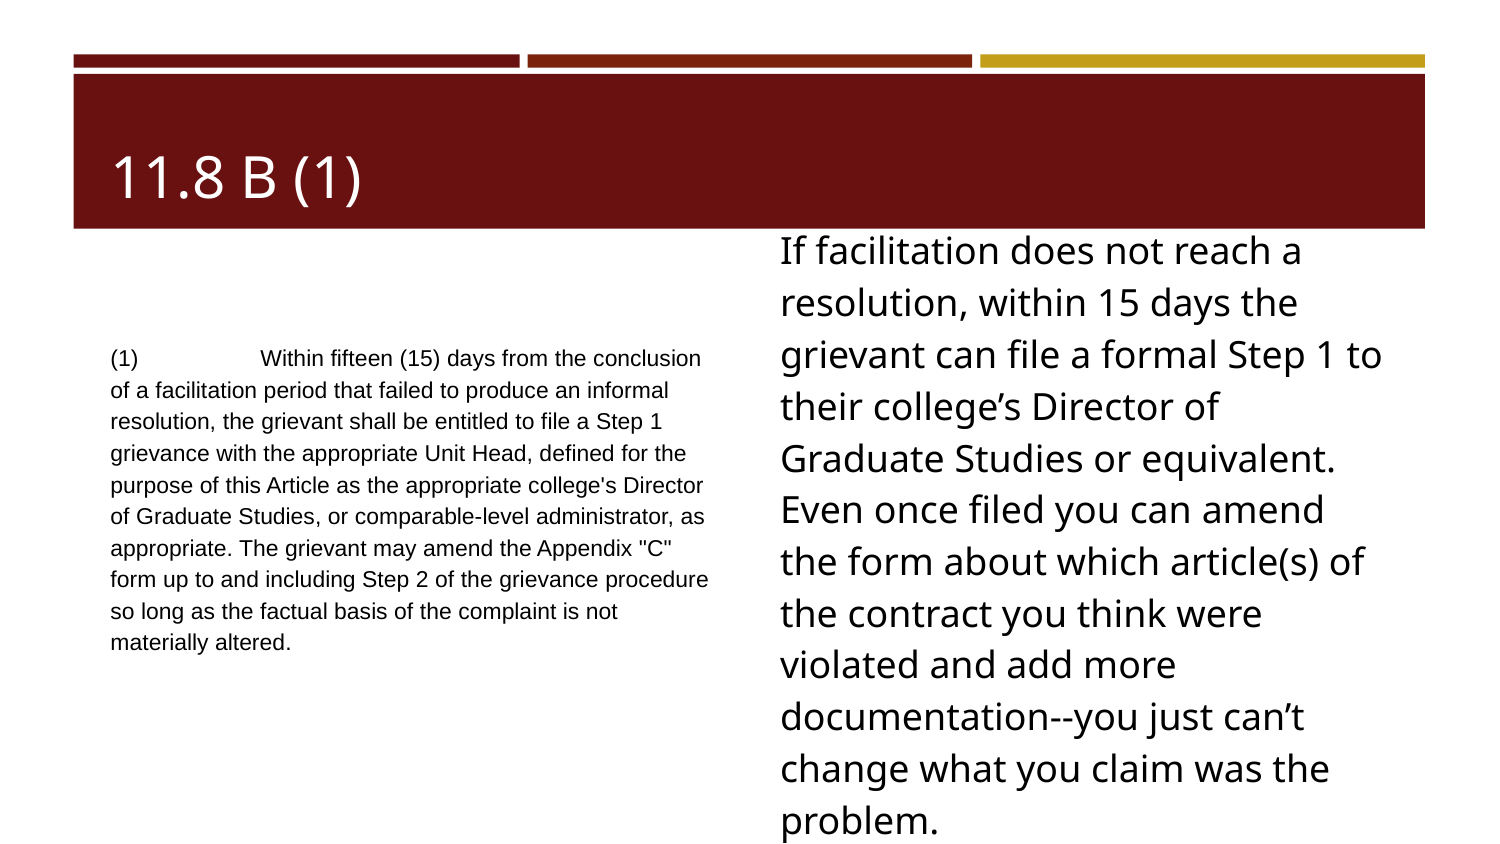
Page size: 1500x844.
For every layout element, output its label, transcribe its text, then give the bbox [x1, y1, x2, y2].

list (1) Within fifteen (15) days from the conclusion of a facilitation period that failed to produce an informal resolution, the grievant shall be entitled to file a Step 1 grievance with the appropriate Unit Head, defined for the purpose of this Article as the appropriate college's Director of Graduate Studies, or comparable-level administrator, as appropriate. The grievant may amend the Appendix "C" form up to and including Step 2 of the grievance procedure so long as the factual basis of the complaint is not materially altered. [95, 274, 735, 722]
title 11.8 B (1) [95, 84, 1406, 218]
list If facilitation does not reach a resolution, within 15 days the grievant can file a formal Step 1 to their college’s Director of Graduate Studies or equivalent. Even once filed you can amend the form about which article(s) of the contract you think were violated and add more documentation--you just can’t change what you claim was the problem. [765, 274, 1406, 789]
